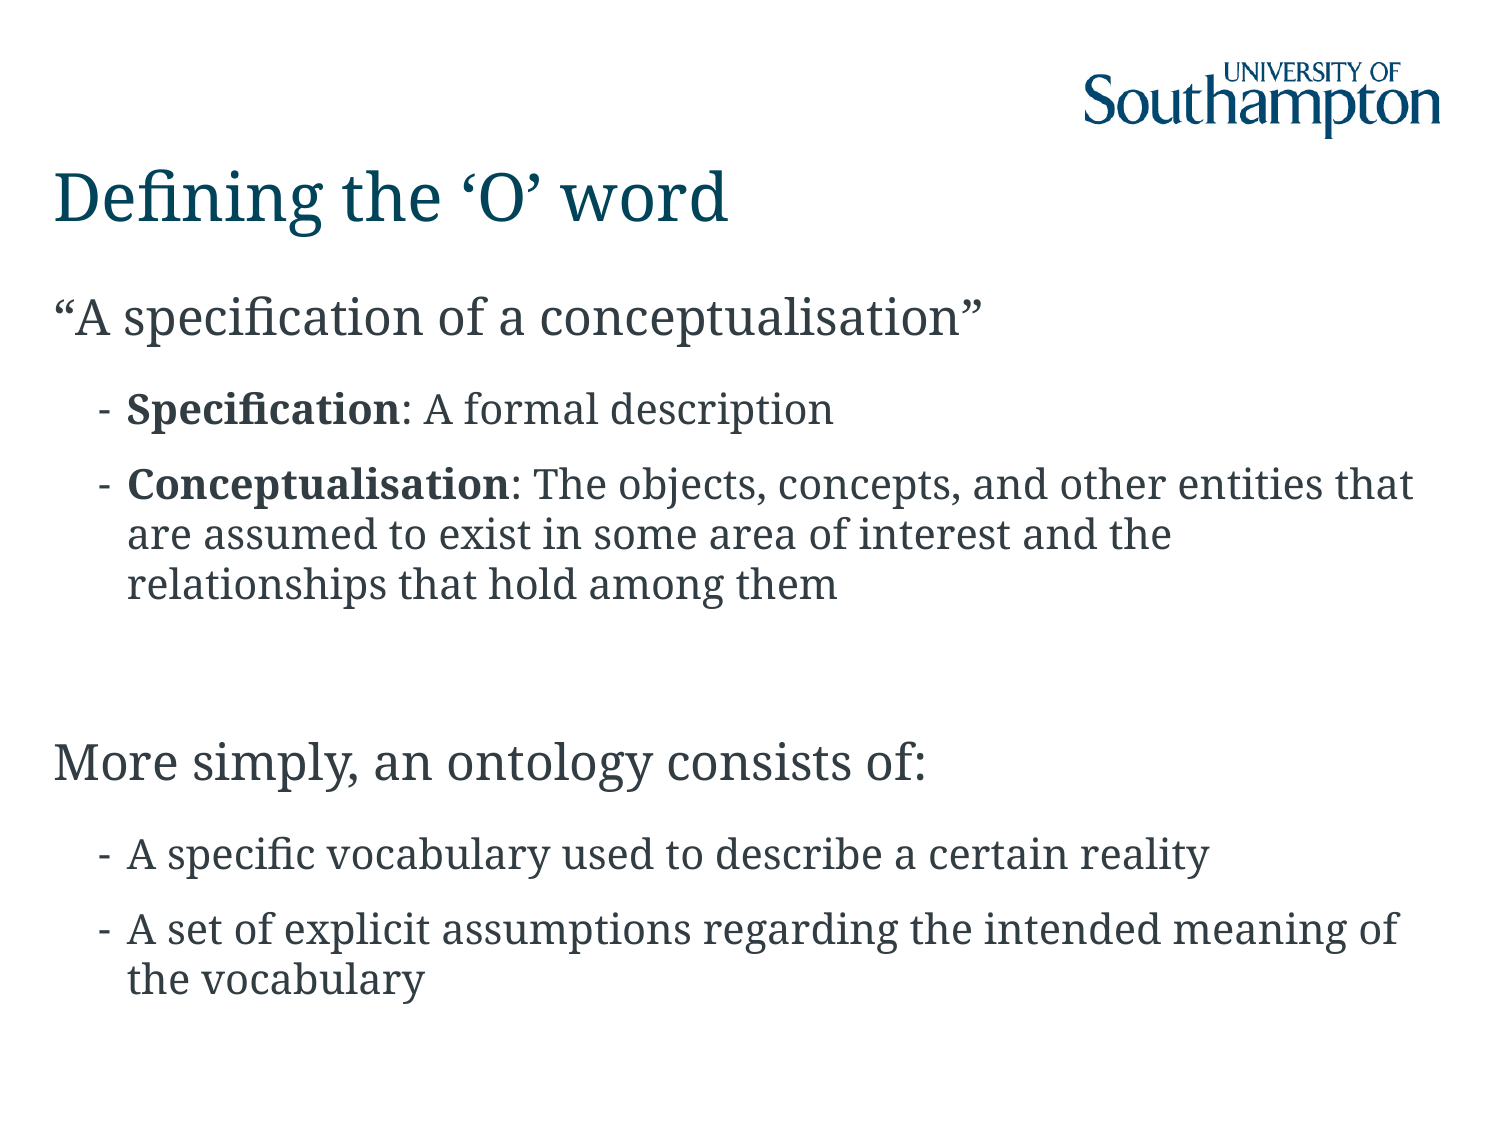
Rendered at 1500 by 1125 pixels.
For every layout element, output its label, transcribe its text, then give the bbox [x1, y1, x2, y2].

picture [1085, 62, 1440, 139]
title Defining the ‘O’ word [52, 147, 1448, 255]
list “A specification of a conceptualisation” Specification: A formal description Conceptualisation: The objects, concepts, and other entities that are assumed to exist in some area of interest and the relationships that hold among them More simply, an ontology consists of: A specific vocabulary used to describe a certain reality A set of explicit assumptions regarding the intended meaning of the vocabulary [52, 277, 1448, 1011]
